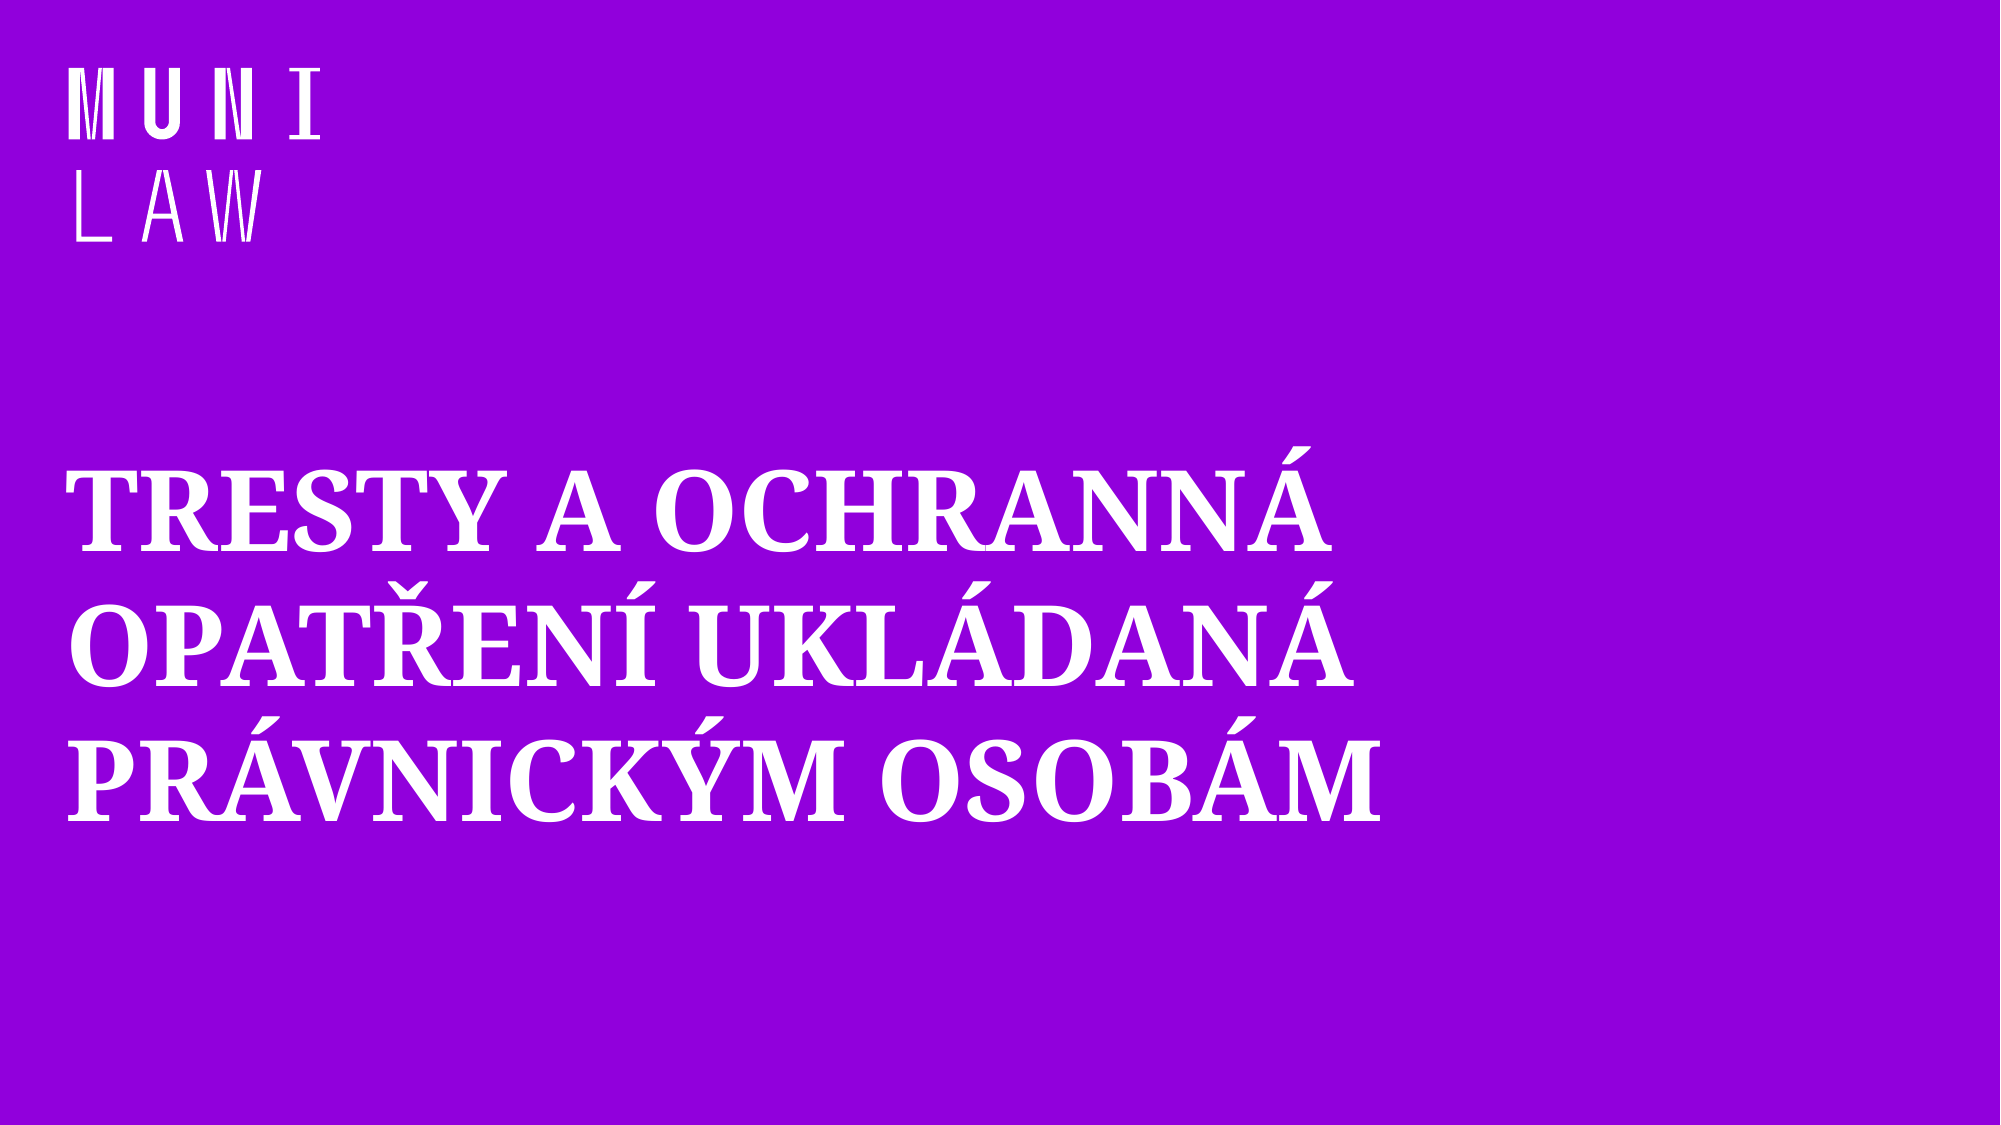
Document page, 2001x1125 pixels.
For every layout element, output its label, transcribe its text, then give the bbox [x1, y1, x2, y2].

title Tresty a ochranná opatření ukládaná právnickým osobám [65, 414, 1930, 869]
